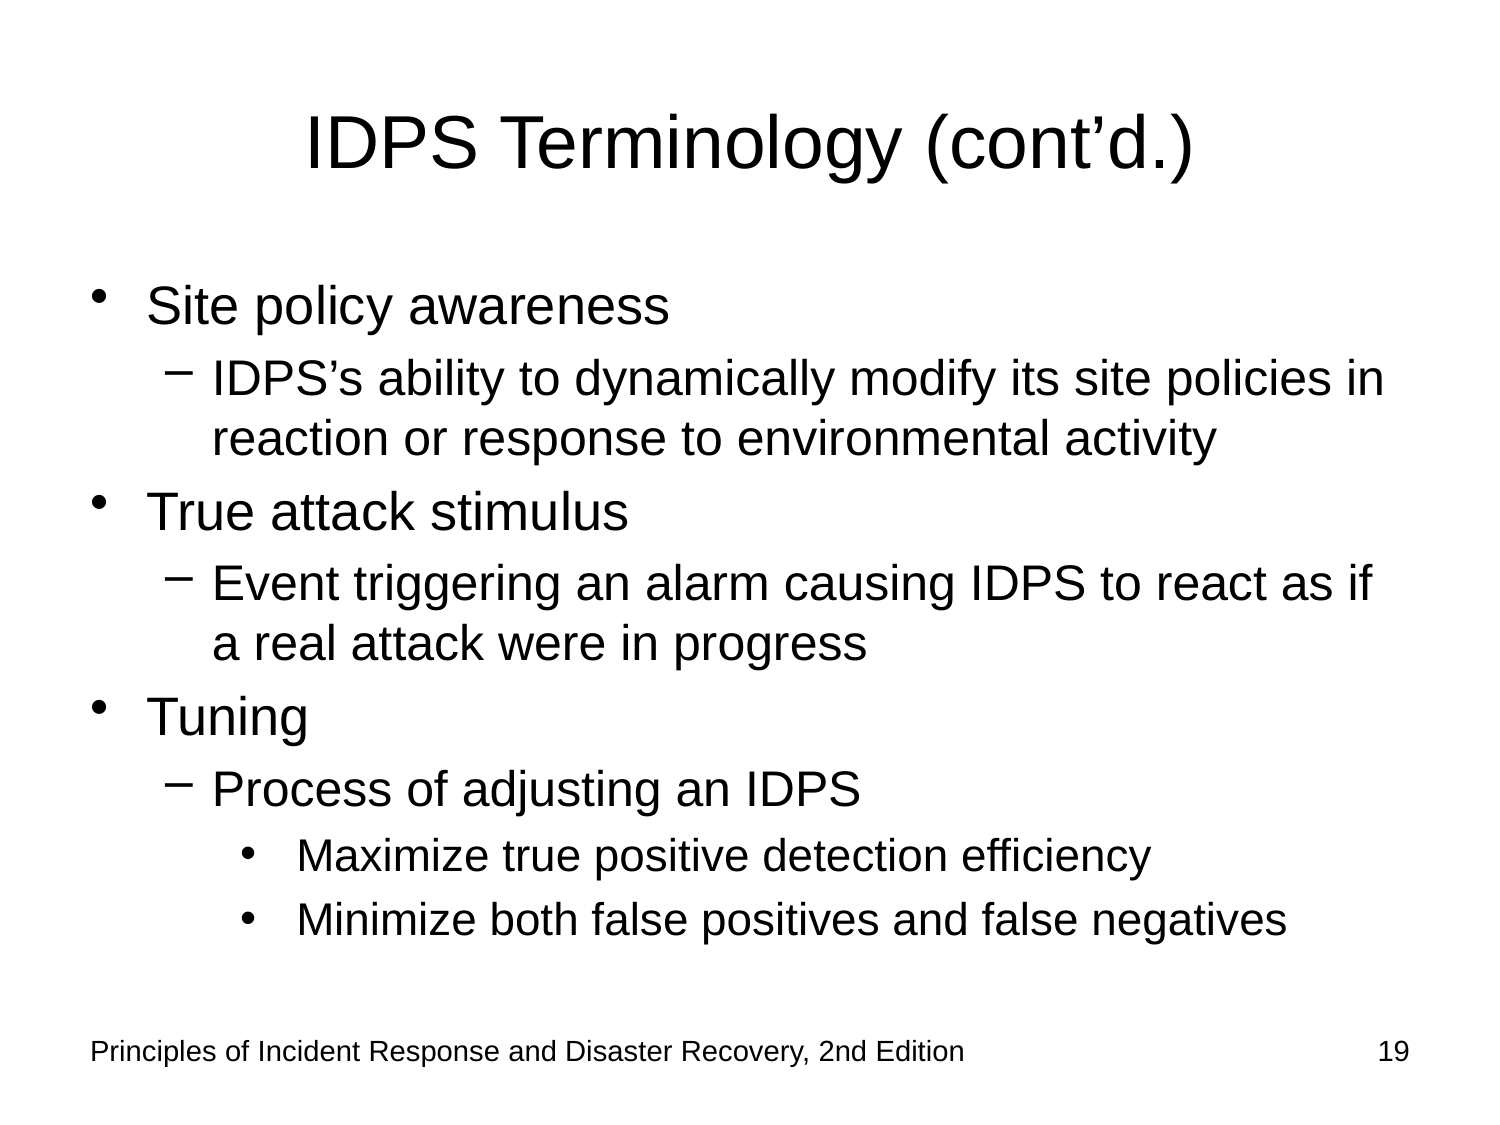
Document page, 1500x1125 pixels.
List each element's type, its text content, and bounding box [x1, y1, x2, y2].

list Site policy awareness IDPS’s ability to dynamically modify its site policies in reaction or response to environmental activity True attack stimulus Event triggering an alarm causing IDPS to react as if a real attack were in progress Tuning Process of adjusting an IDPS Maximize true positive detection efficiency Minimize both false positives and false negatives [75, 262, 1425, 1005]
footer Principles of Incident Response and Disaster Recovery, 2nd Edition [75, 1024, 988, 1103]
slide_number 19 [1074, 1024, 1425, 1103]
title IDPS Terminology (cont’d.) [75, 45, 1425, 233]
